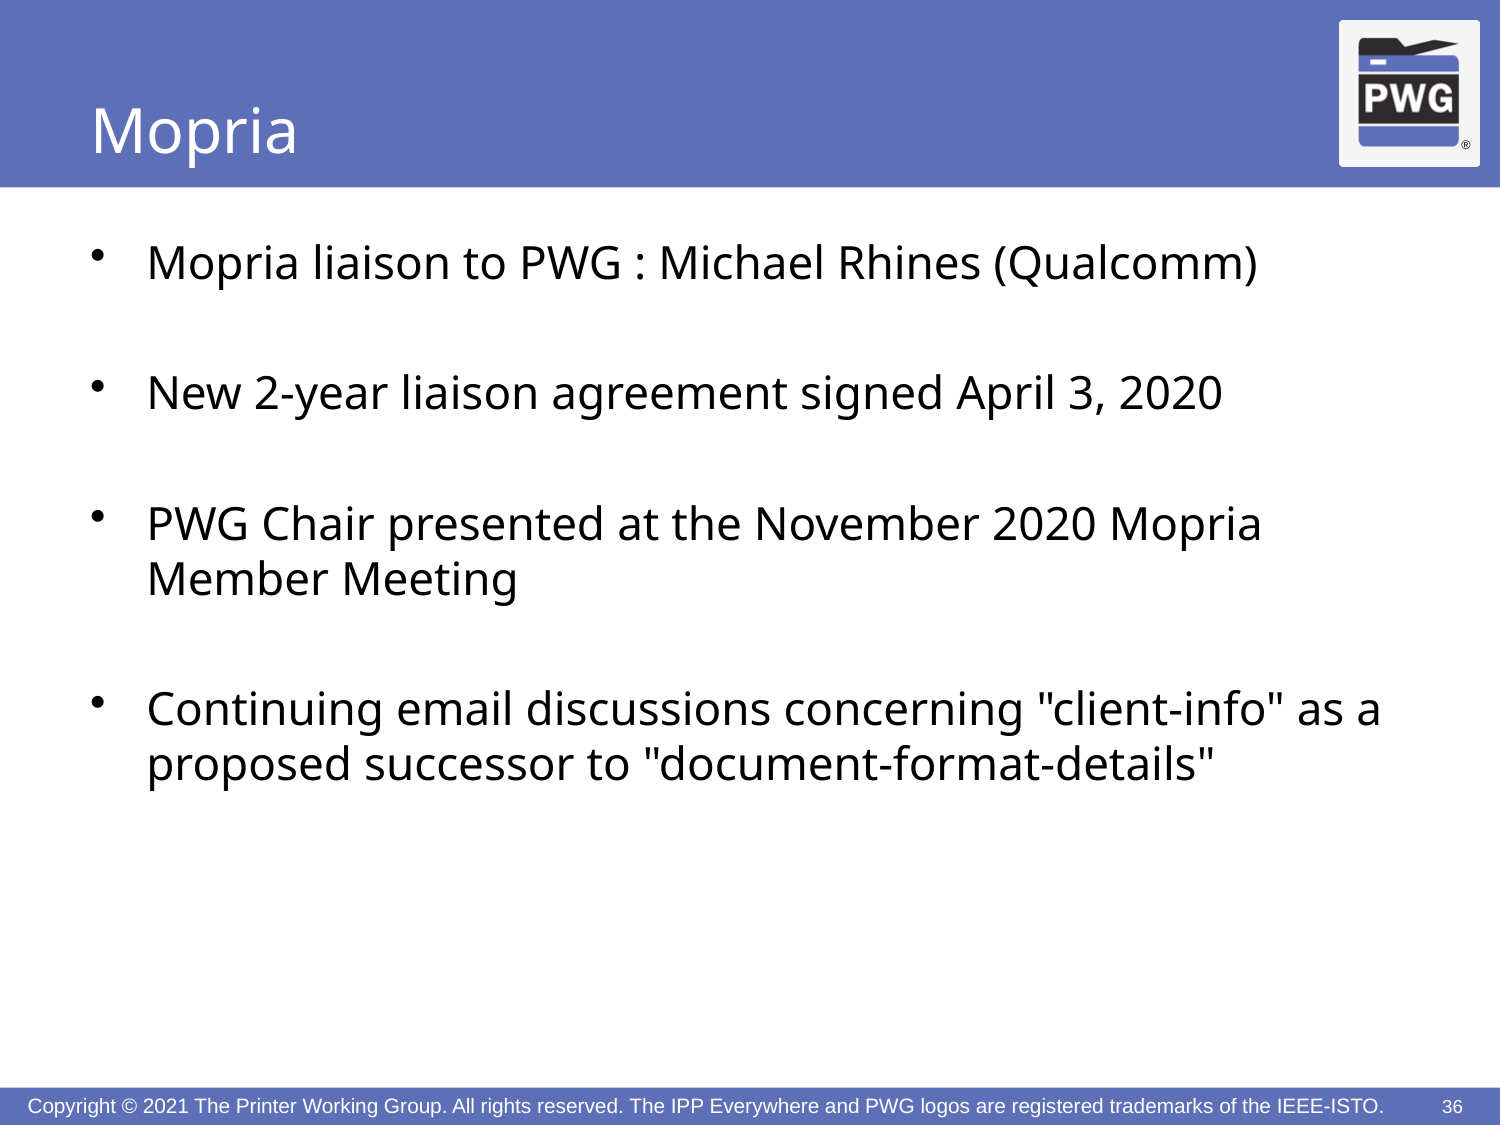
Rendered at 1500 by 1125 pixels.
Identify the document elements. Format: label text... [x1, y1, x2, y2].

picture [1339, 20, 1480, 167]
slide_number 36 [1405, 1087, 1500, 1125]
list Mopria liaison to PWG : Michael Rhines (Qualcomm) New 2-year liaison agreement signed April 3, 2020 PWG Chair presented at the November 2020 Mopria Member Meeting Continuing email discussions concerning "client-info" as a proposed successor to "document-format-details" [74, 224, 1426, 1068]
title Mopria [74, 7, 1318, 175]
